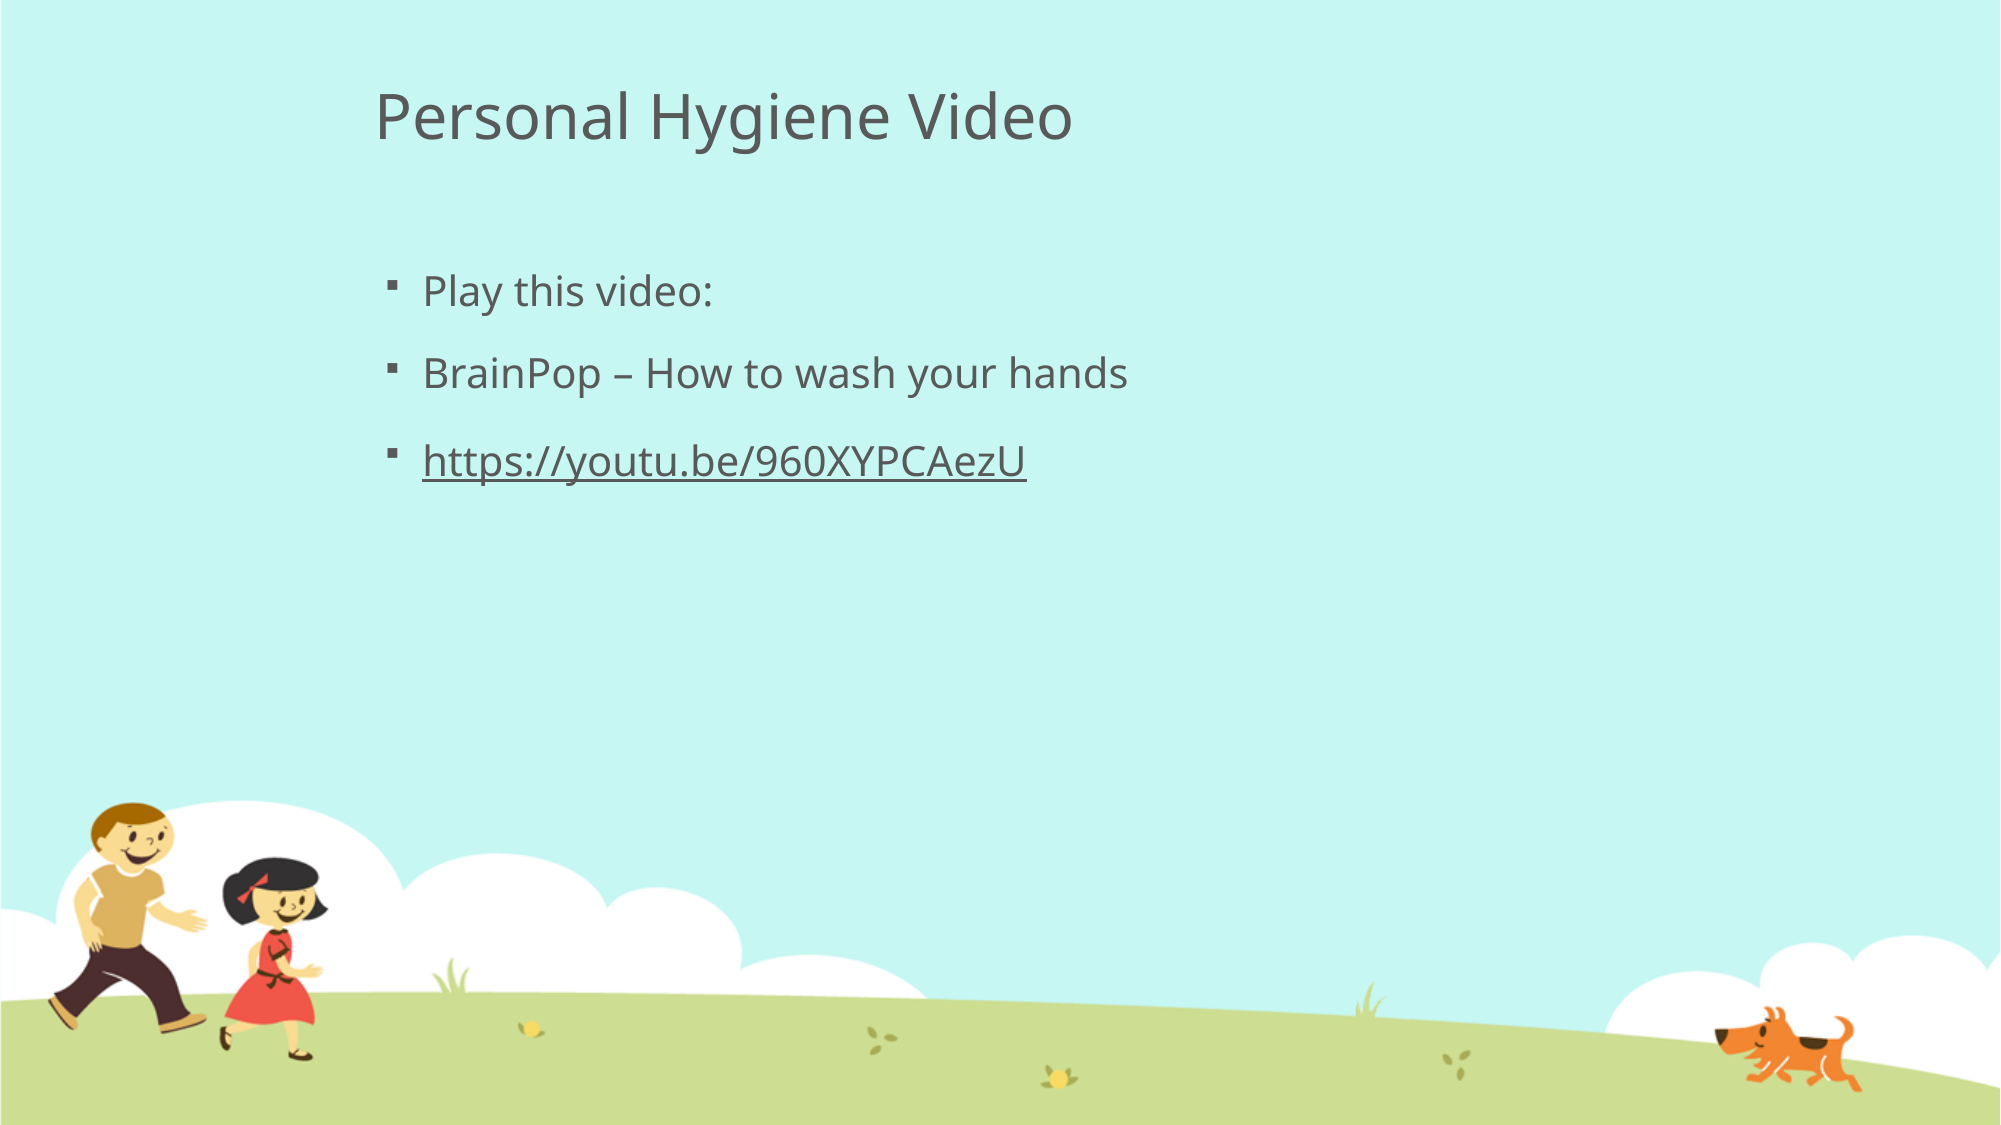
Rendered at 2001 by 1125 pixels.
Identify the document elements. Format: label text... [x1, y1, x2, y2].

list Play this video: BrainPop – How to wash your hands https://youtu.be/960XYPCAezU [362, 262, 1900, 938]
picture [0, 0, 2001, 1125]
title Personal Hygiene Video [359, 77, 1897, 161]
